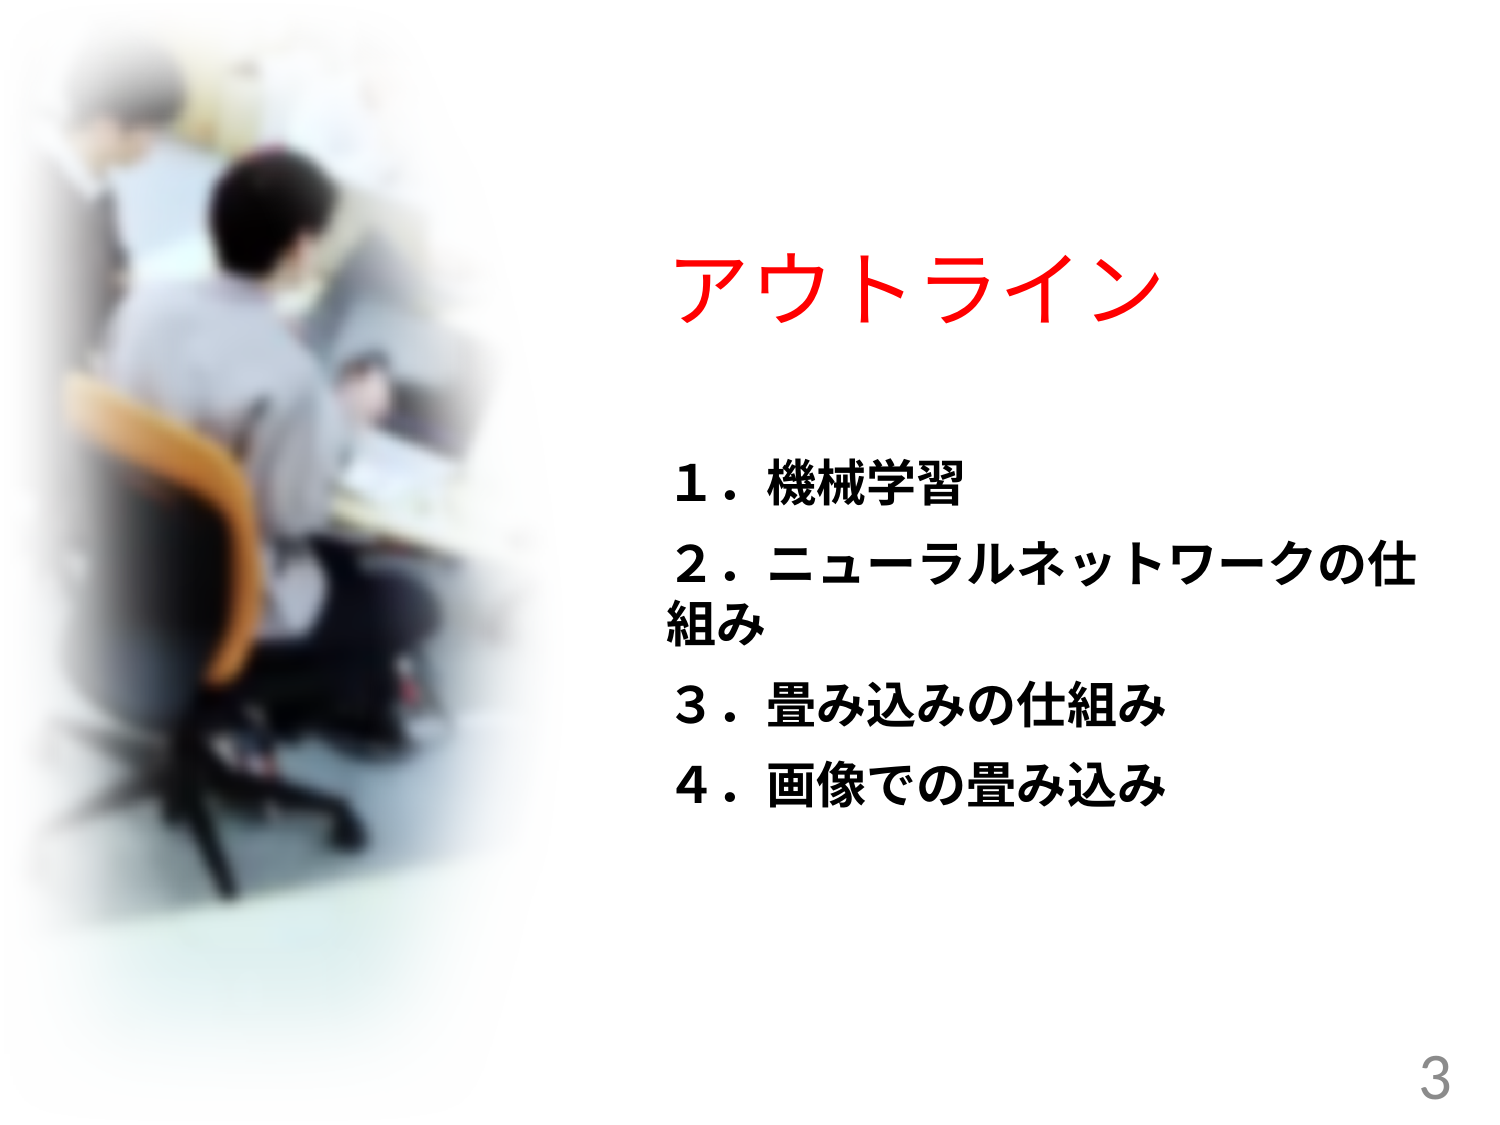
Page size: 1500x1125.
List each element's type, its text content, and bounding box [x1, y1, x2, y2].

picture [0, 0, 573, 1125]
title アウトライン [651, 53, 1421, 347]
slide_number 3 [1129, 1042, 1467, 1103]
list １．機械学習 ２．ニューラルネットワークの仕組み ３．畳み込みの仕組み ４．画像での畳み込み [651, 443, 1470, 1016]
